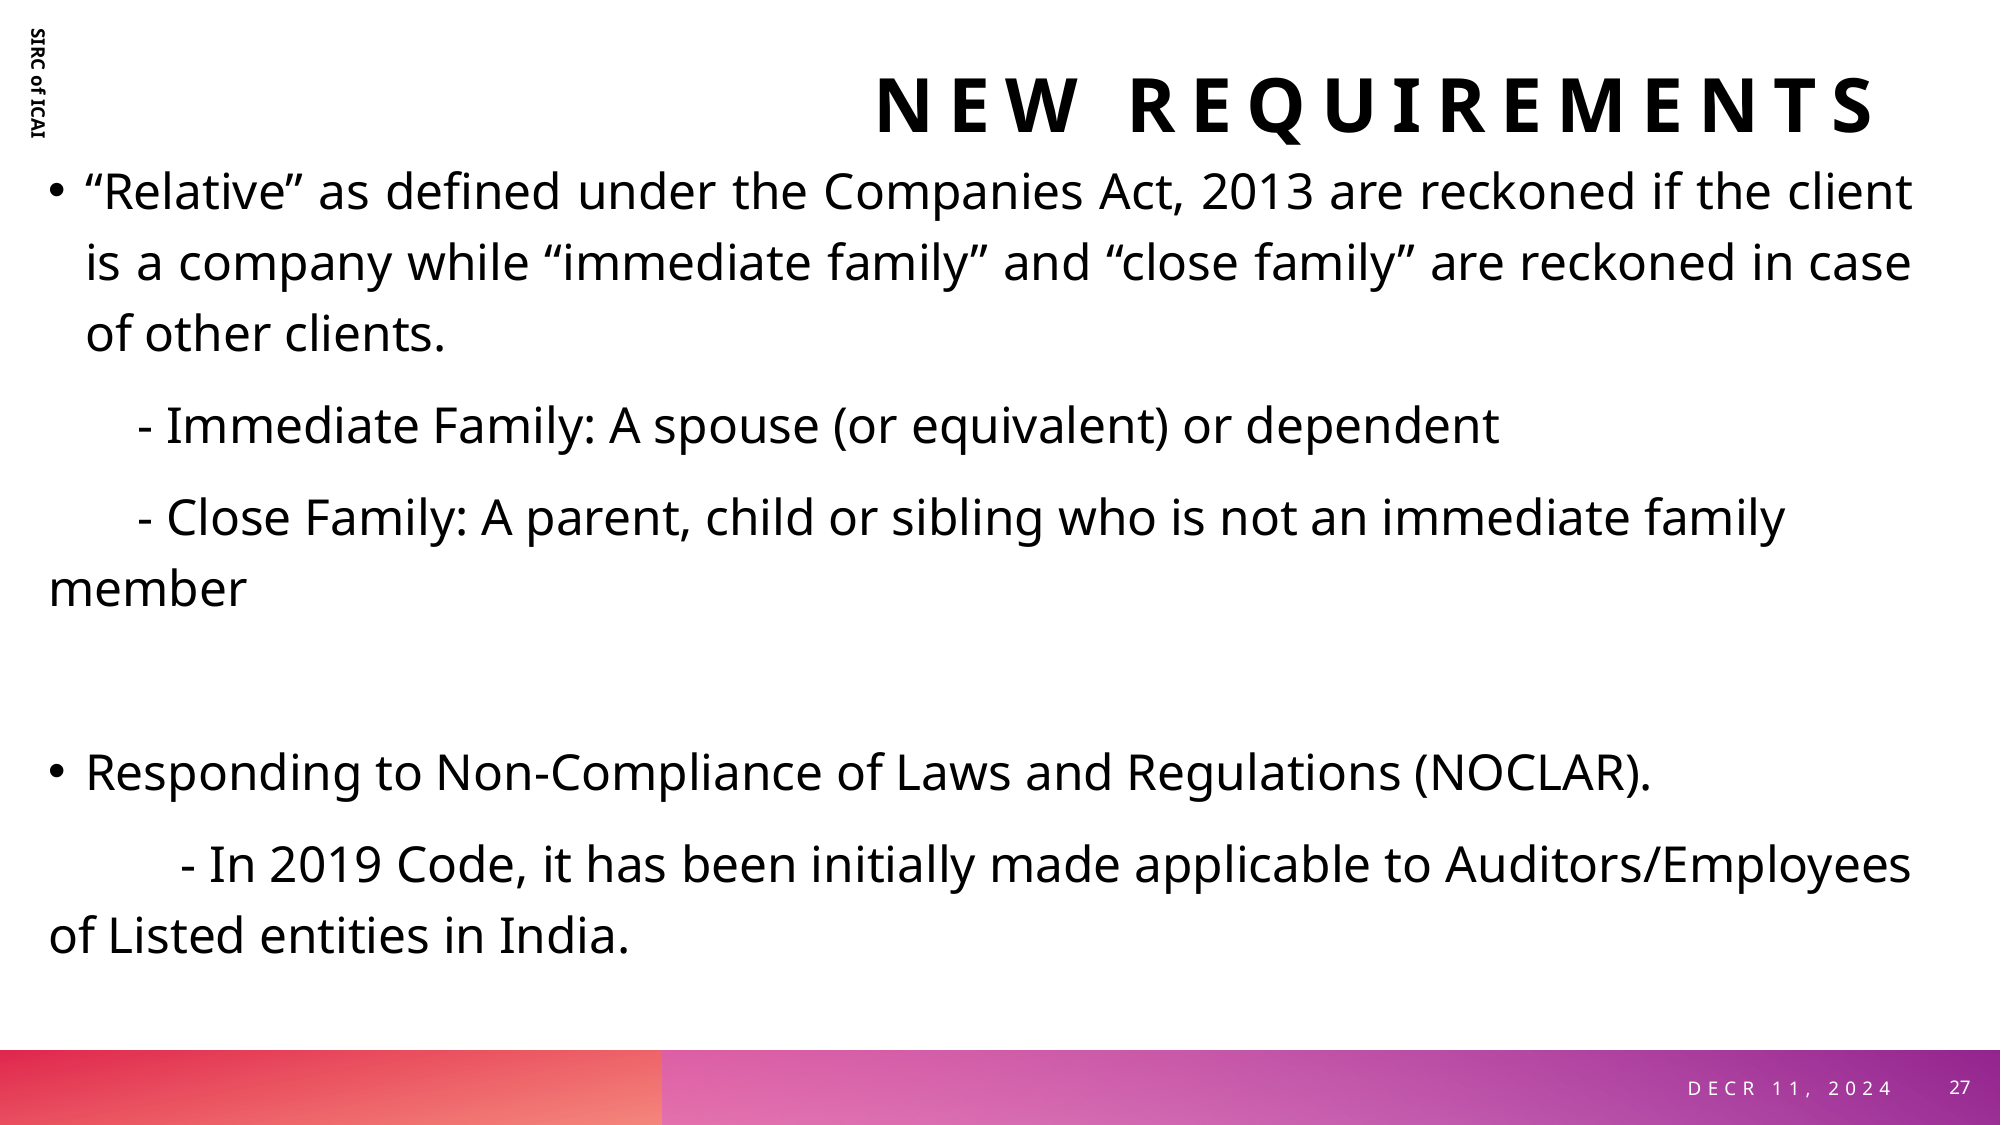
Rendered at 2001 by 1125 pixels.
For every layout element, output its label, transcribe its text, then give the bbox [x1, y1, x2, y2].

slide_number 27 [1913, 1051, 1986, 1125]
list “Relative” as defined under the Companies Act, 2013 are reckoned if the client is a company while “immediate family” and “close family” are reckoned in case of other clients. - Immediate Family: A spouse (or equivalent) or dependent - Close Family: A parent, child or sibling who is not an immediate family member Responding to Non-Compliance of Laws and Regulations (NOCLAR). - In 2019 Code, it has been initially made applicable to Auditors/Employees of Listed entities in India. [48, 147, 1914, 1071]
title New Requirements [87, 17, 1875, 147]
slide_number Decr 11, 2024 [1297, 1051, 1905, 1125]
footer SIRC of ICAI [0, 13, 76, 689]
